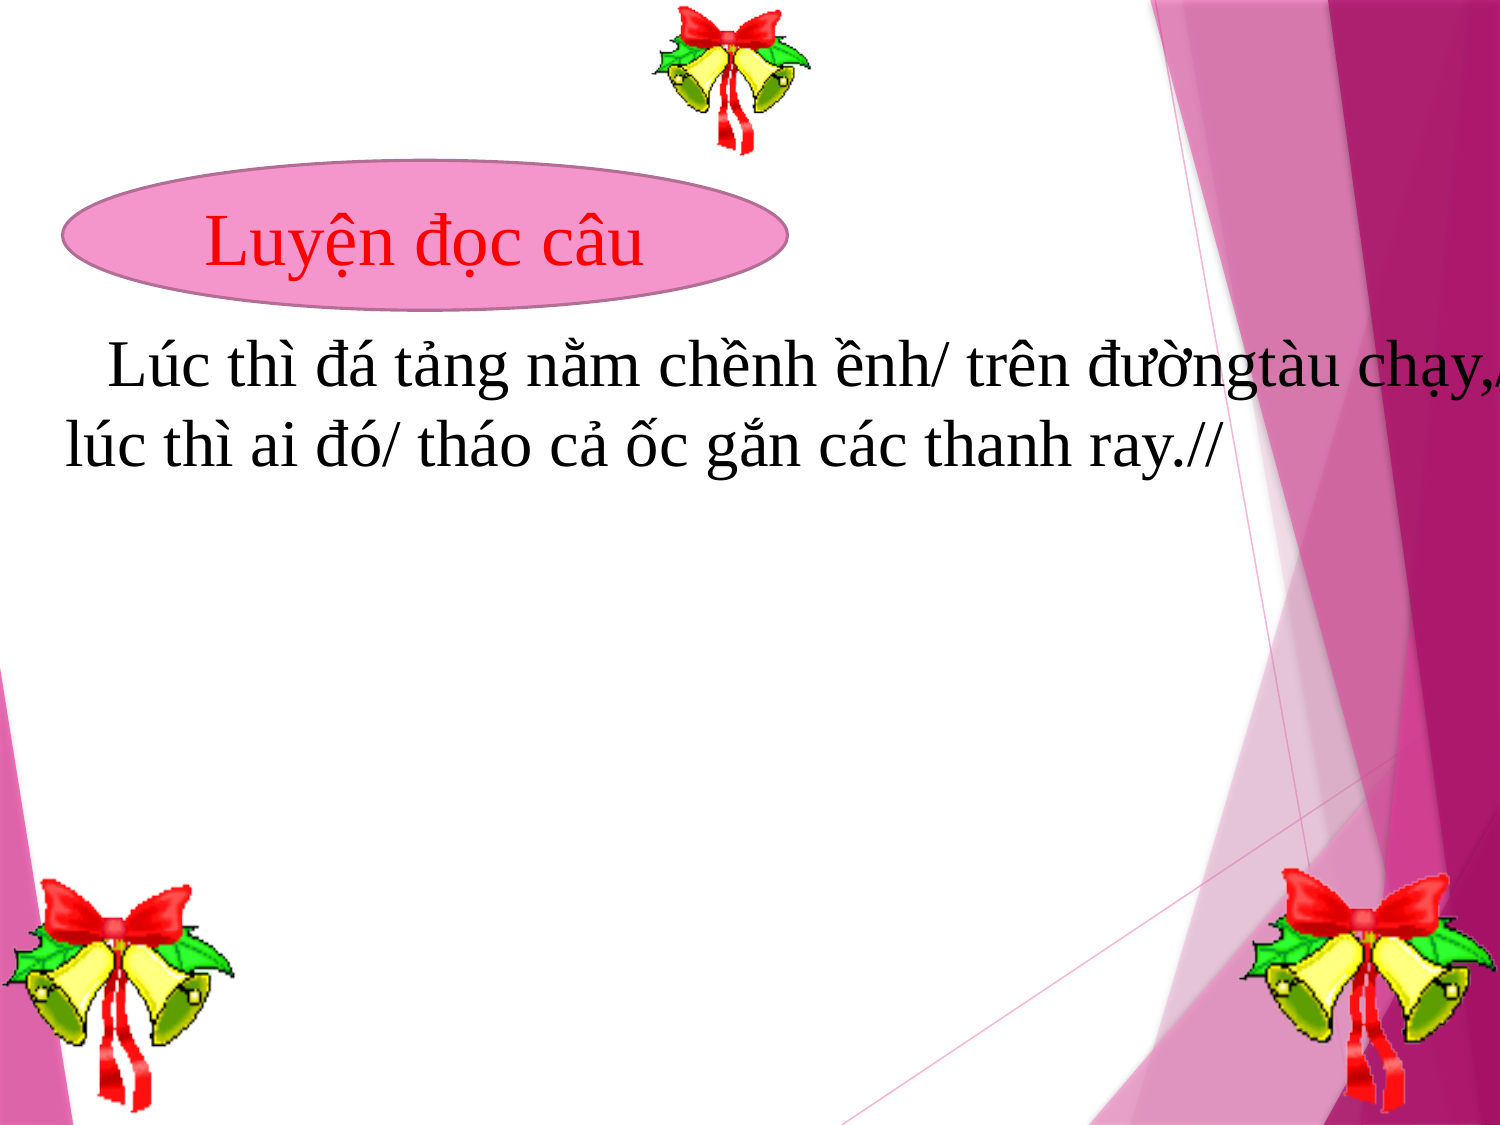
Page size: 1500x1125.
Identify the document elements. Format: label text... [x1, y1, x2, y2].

picture [1236, 836, 1500, 1125]
text_box Luyện đọc câu [60, 158, 790, 312]
picture [649, 0, 813, 164]
text_box Lúc thì đá tảng nằm chềnh ềnh/ trên đườngtàu chạy,/ lúc thì ai đó/ tháo cả ốc gắn các thanh ray.// [34, 312, 1500, 488]
picture [0, 849, 238, 1125]
